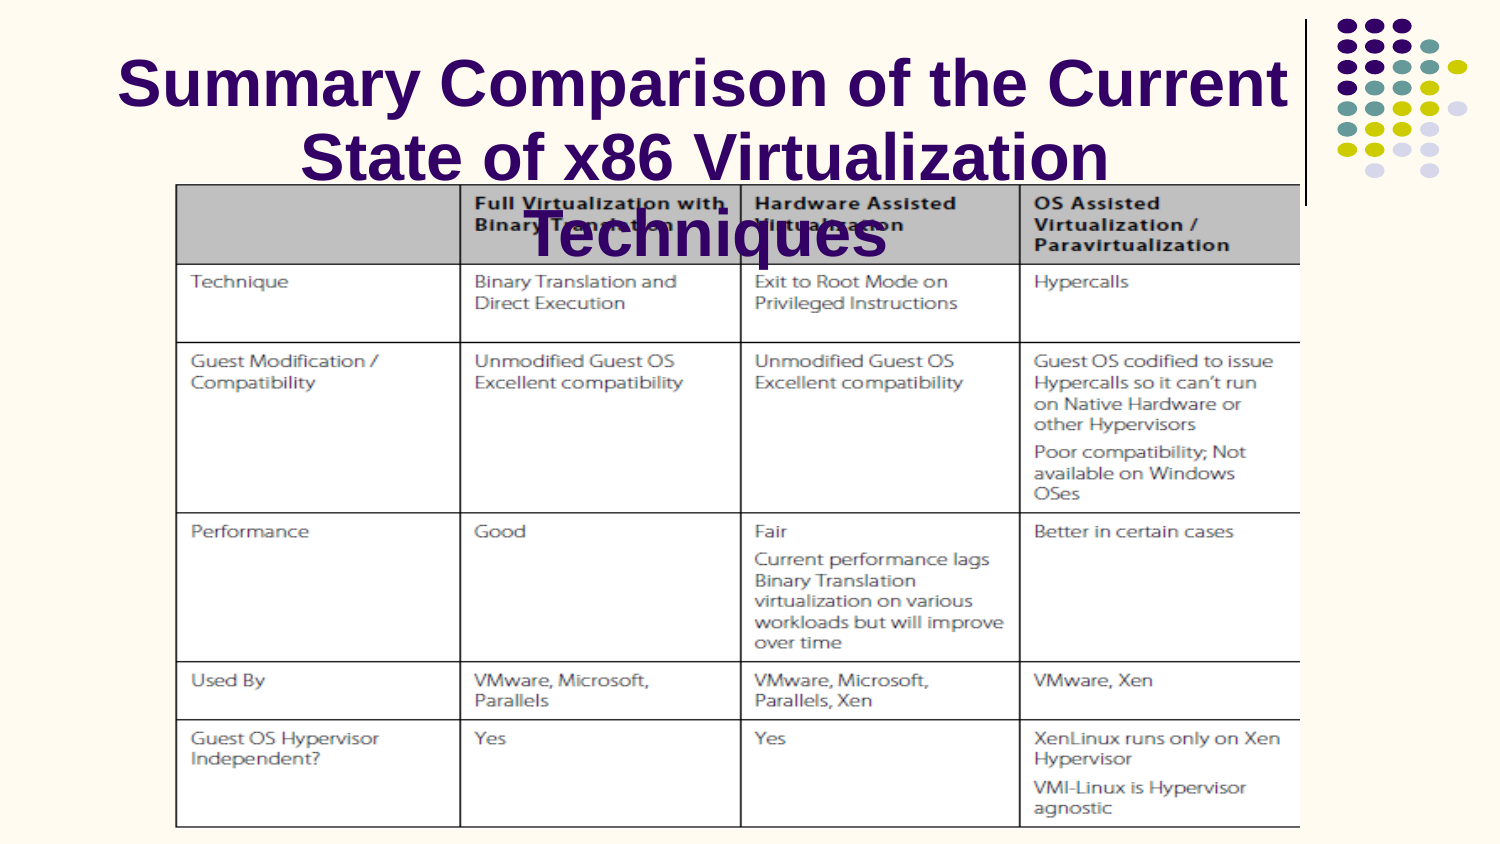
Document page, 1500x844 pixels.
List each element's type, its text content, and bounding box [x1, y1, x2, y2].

text_box [1337, 142, 1358, 157]
text_box [1420, 39, 1440, 54]
text_box [1447, 101, 1468, 117]
text_box Summary Comparison of the Current State of x86 Virtualization Techniques [92, 49, 1301, 163]
text_box [1365, 18, 1385, 34]
text_box [1392, 18, 1412, 34]
text_box [1365, 39, 1385, 54]
text_box [1420, 80, 1440, 96]
text_box [1420, 60, 1440, 75]
text_box [1337, 80, 1358, 96]
text_box [1337, 18, 1358, 34]
text_box [1365, 142, 1385, 157]
text_box [1337, 122, 1358, 137]
text_box [1365, 122, 1385, 137]
text_box [1420, 142, 1440, 157]
text_box [1392, 60, 1412, 75]
text_box [1392, 142, 1412, 157]
text_box [1365, 163, 1385, 179]
text_box [1392, 39, 1412, 54]
text_box [1365, 60, 1385, 75]
text_box [1337, 60, 1358, 75]
text_box [1337, 101, 1358, 117]
text_box [1420, 101, 1440, 117]
text_box [1392, 80, 1412, 96]
text_box [1447, 60, 1468, 75]
text_box [174, 183, 1300, 829]
text_box [1420, 122, 1440, 137]
text_box [1392, 101, 1412, 117]
text_box [1365, 101, 1385, 117]
text_box [1392, 122, 1412, 137]
text_box [1365, 80, 1385, 96]
text_box [1420, 163, 1440, 179]
text_box [1337, 39, 1358, 54]
